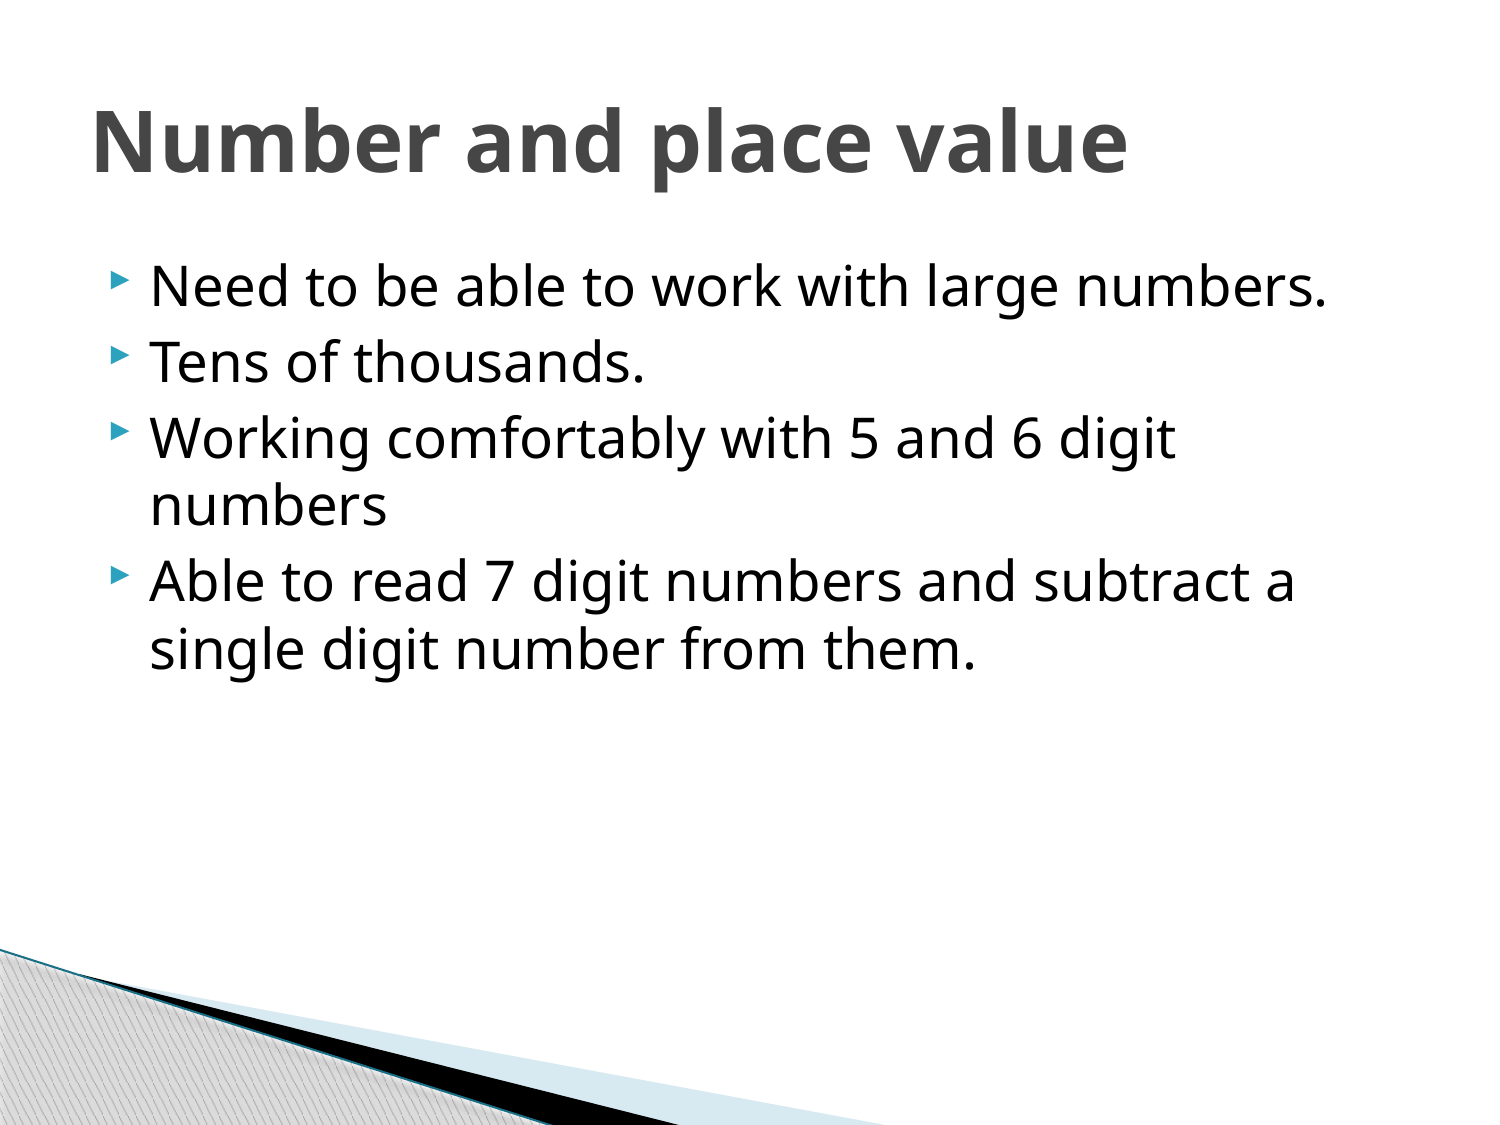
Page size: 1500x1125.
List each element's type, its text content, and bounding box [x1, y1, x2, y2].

list Need to be able to work with large numbers. Tens of thousands. Working comfortably with 5 and 6 digit numbers Able to read 7 digit numbers and subtract a single digit number from them. [75, 243, 1425, 986]
title Number and place value [75, 45, 1425, 233]
